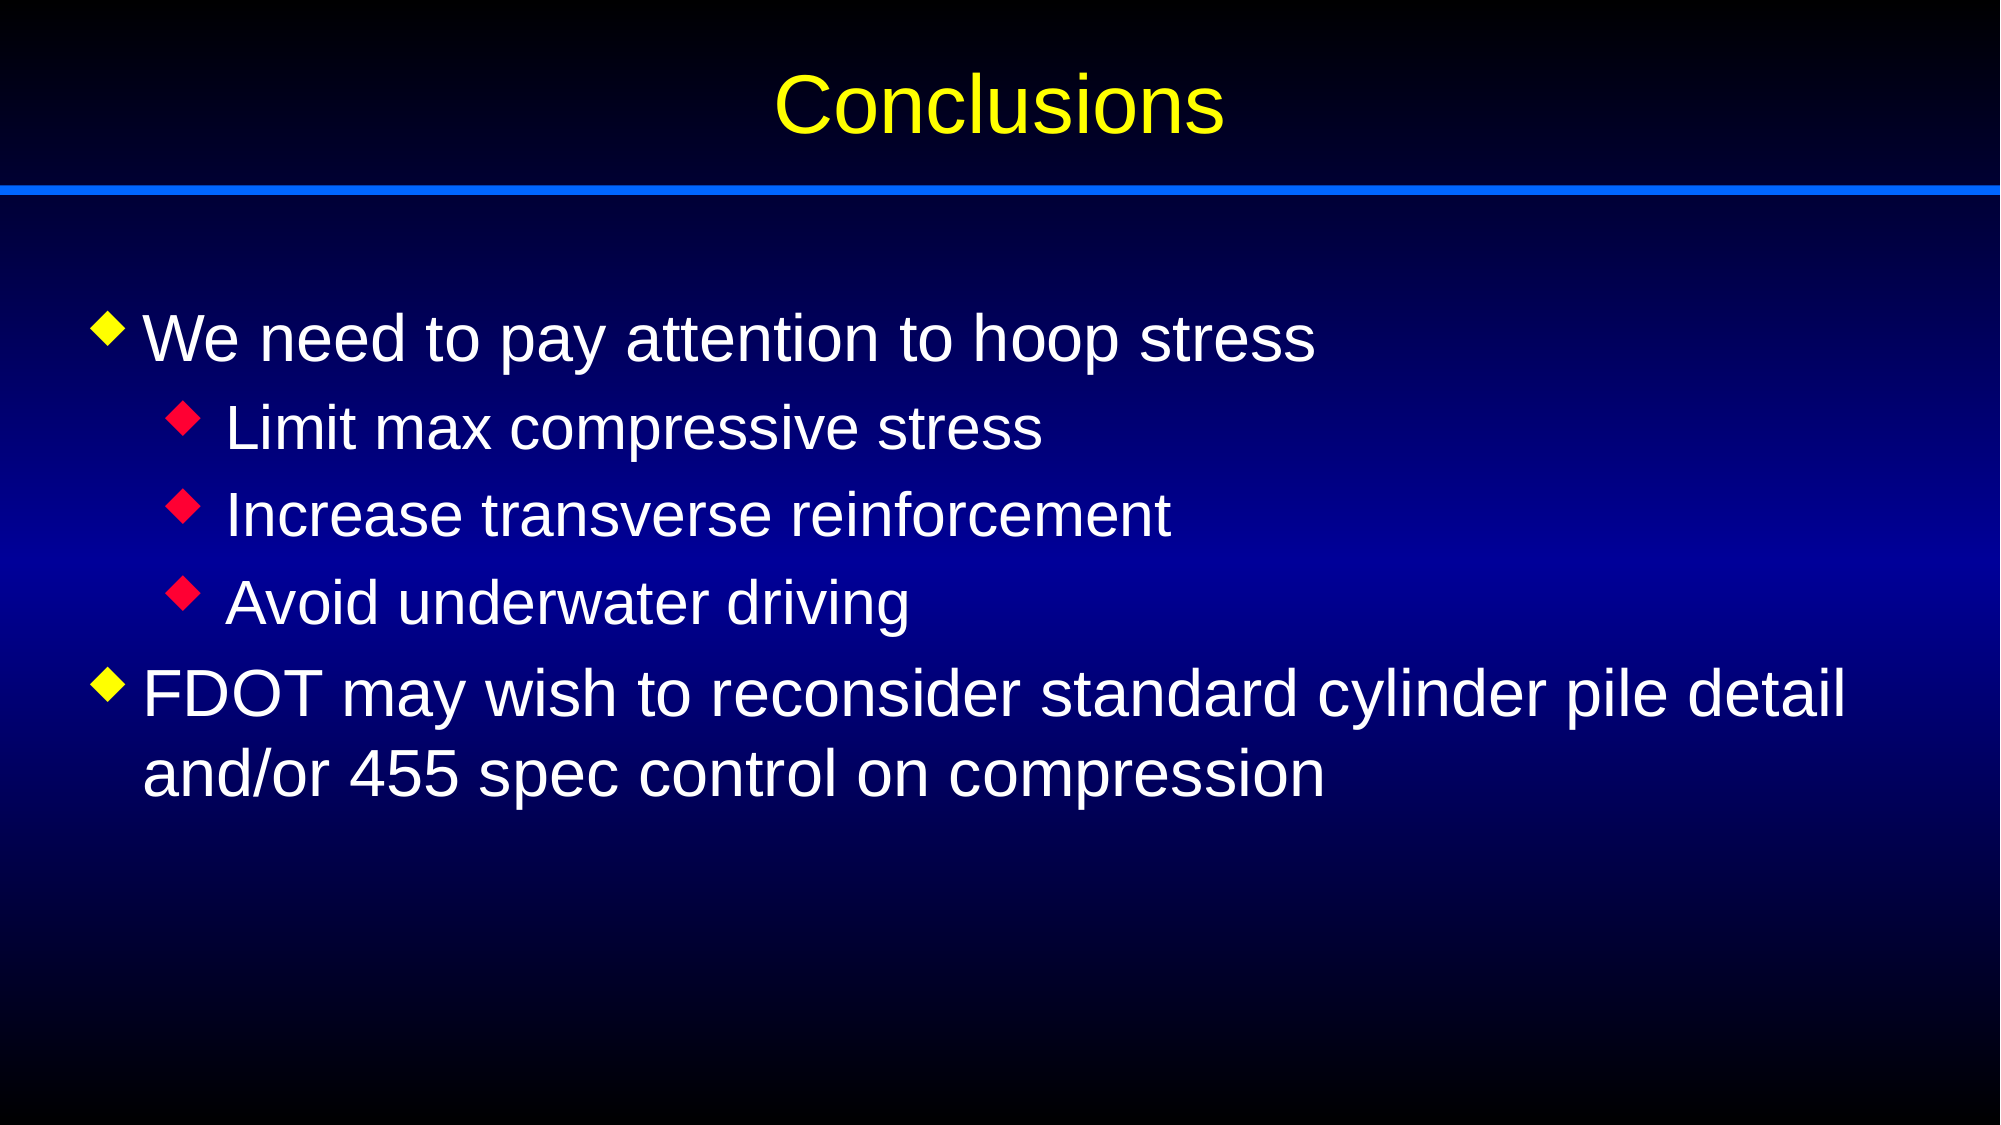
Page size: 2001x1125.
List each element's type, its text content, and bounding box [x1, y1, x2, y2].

list We need to pay attention to hoop stress Limit max compressive stress Increase transverse reinforcement Avoid underwater driving FDOT may wish to reconsider standard cylinder pile detail and/or 455 spec control on compression [71, 287, 1918, 1000]
title Conclusions [0, 6, 2000, 195]
